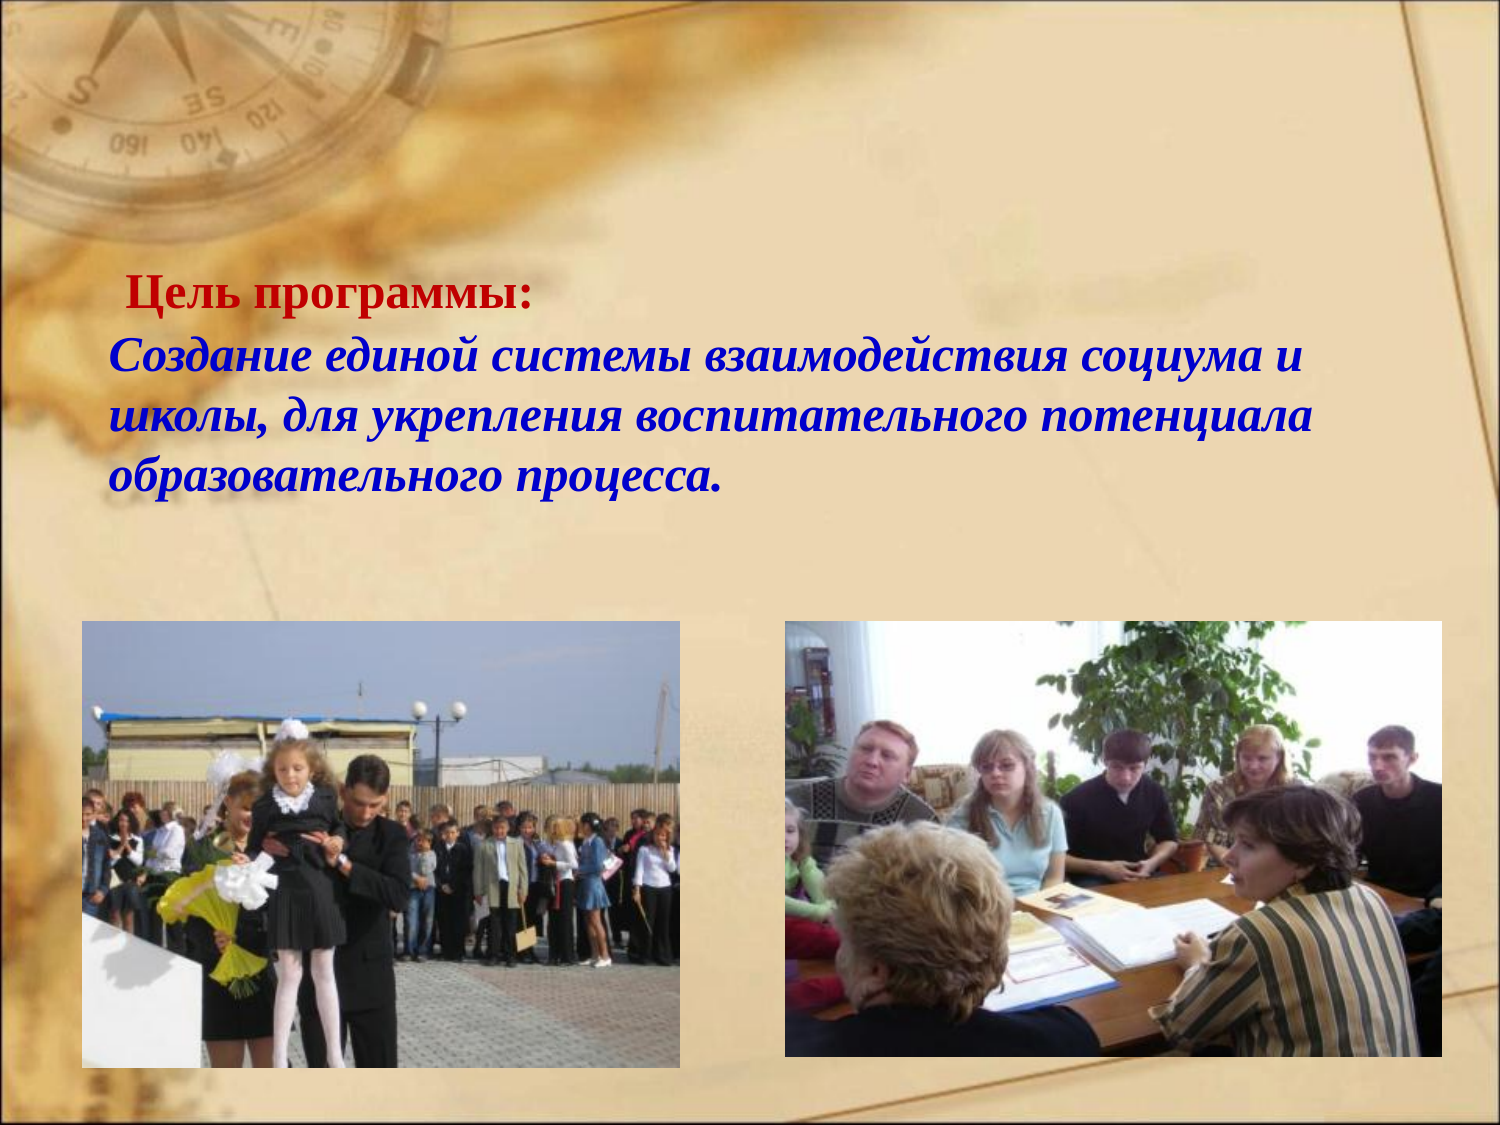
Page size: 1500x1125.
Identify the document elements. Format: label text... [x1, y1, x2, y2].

picture [0, 0, 1500, 1125]
text_box Цель программы: Создание единой системы взаимодействия социума и школы, для укрепления воспитательного потенциала образовательного процесса. [93, 234, 1418, 569]
